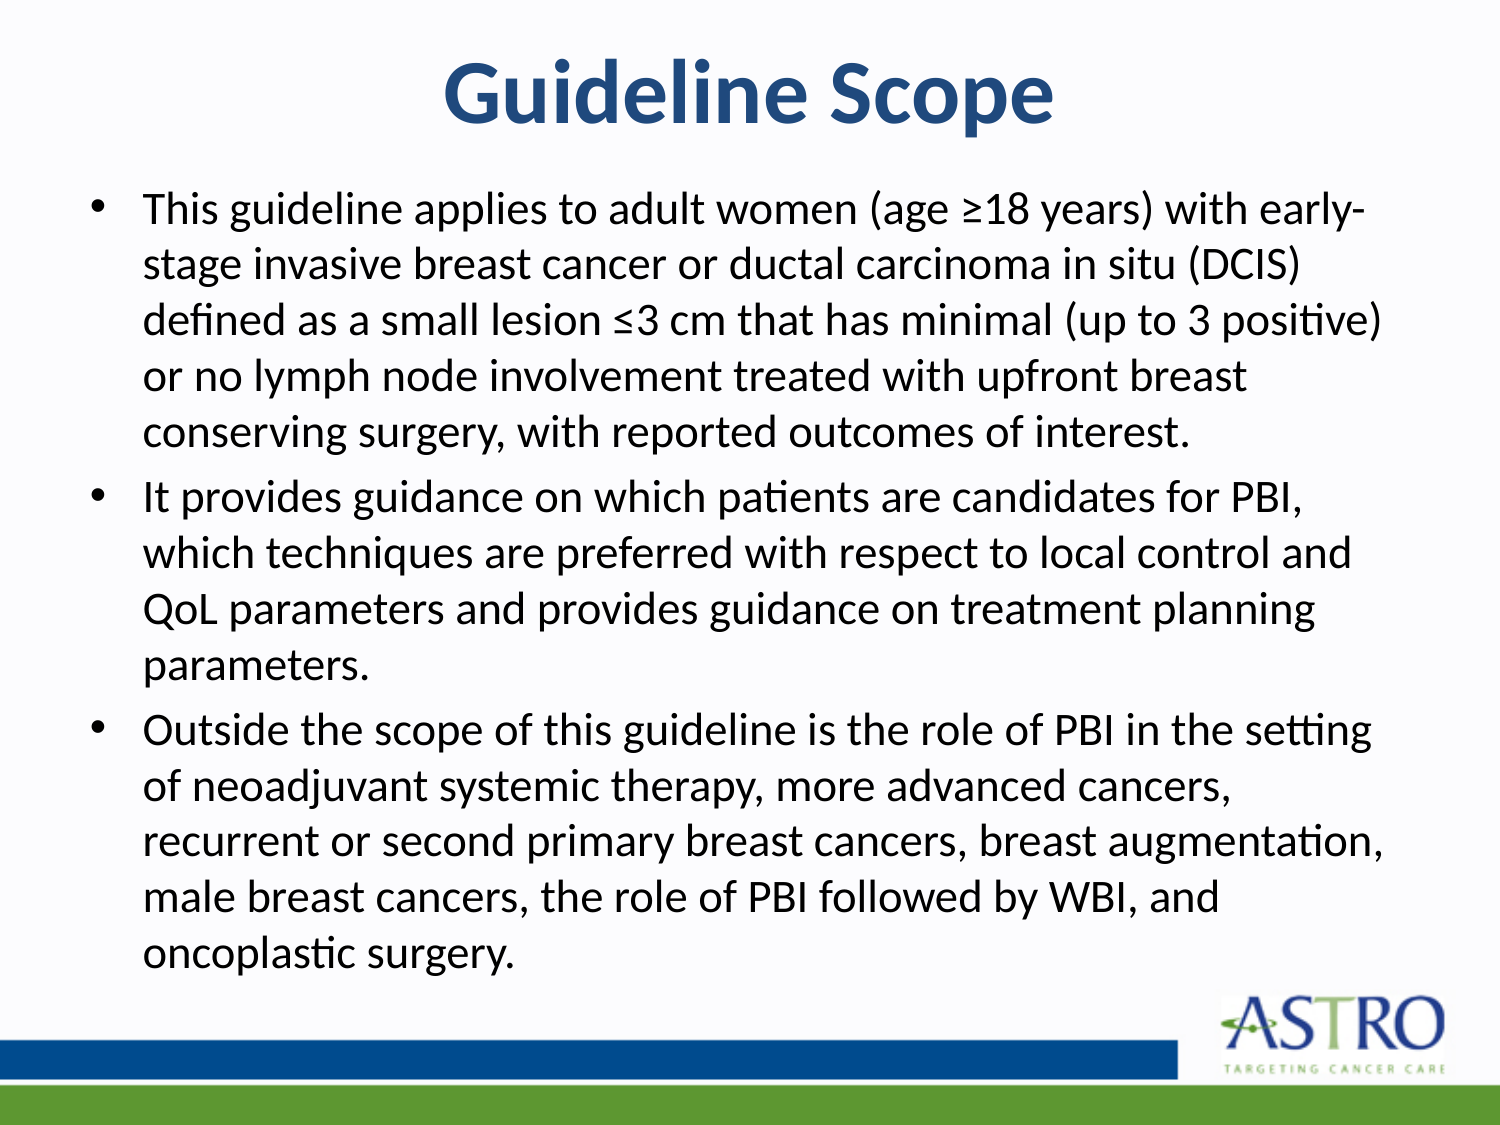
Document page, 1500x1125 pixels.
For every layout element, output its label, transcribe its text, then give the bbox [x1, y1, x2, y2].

picture [0, 0, 1500, 1125]
title Guideline Scope [75, 24, 1425, 170]
list This guideline applies to adult women (age ≥18 years) with early-stage invasive breast cancer or ductal carcinoma in situ (DCIS) defined as a small lesion ≤3 cm that has minimal (up to 3 positive) or no lymph node involvement treated with upfront breast conserving surgery, with reported outcomes of interest. It provides guidance on which patients are candidates for PBI, which techniques are preferred with respect to local control and QoL parameters and provides guidance on treatment planning parameters. Outside the scope of this guideline is the role of PBI in the setting of neoadjuvant systemic therapy, more advanced cancers, recurrent or second primary breast cancers, breast augmentation, male breast cancers, the role of PBI followed by WBI, and oncoplastic surgery. [75, 170, 1425, 988]
